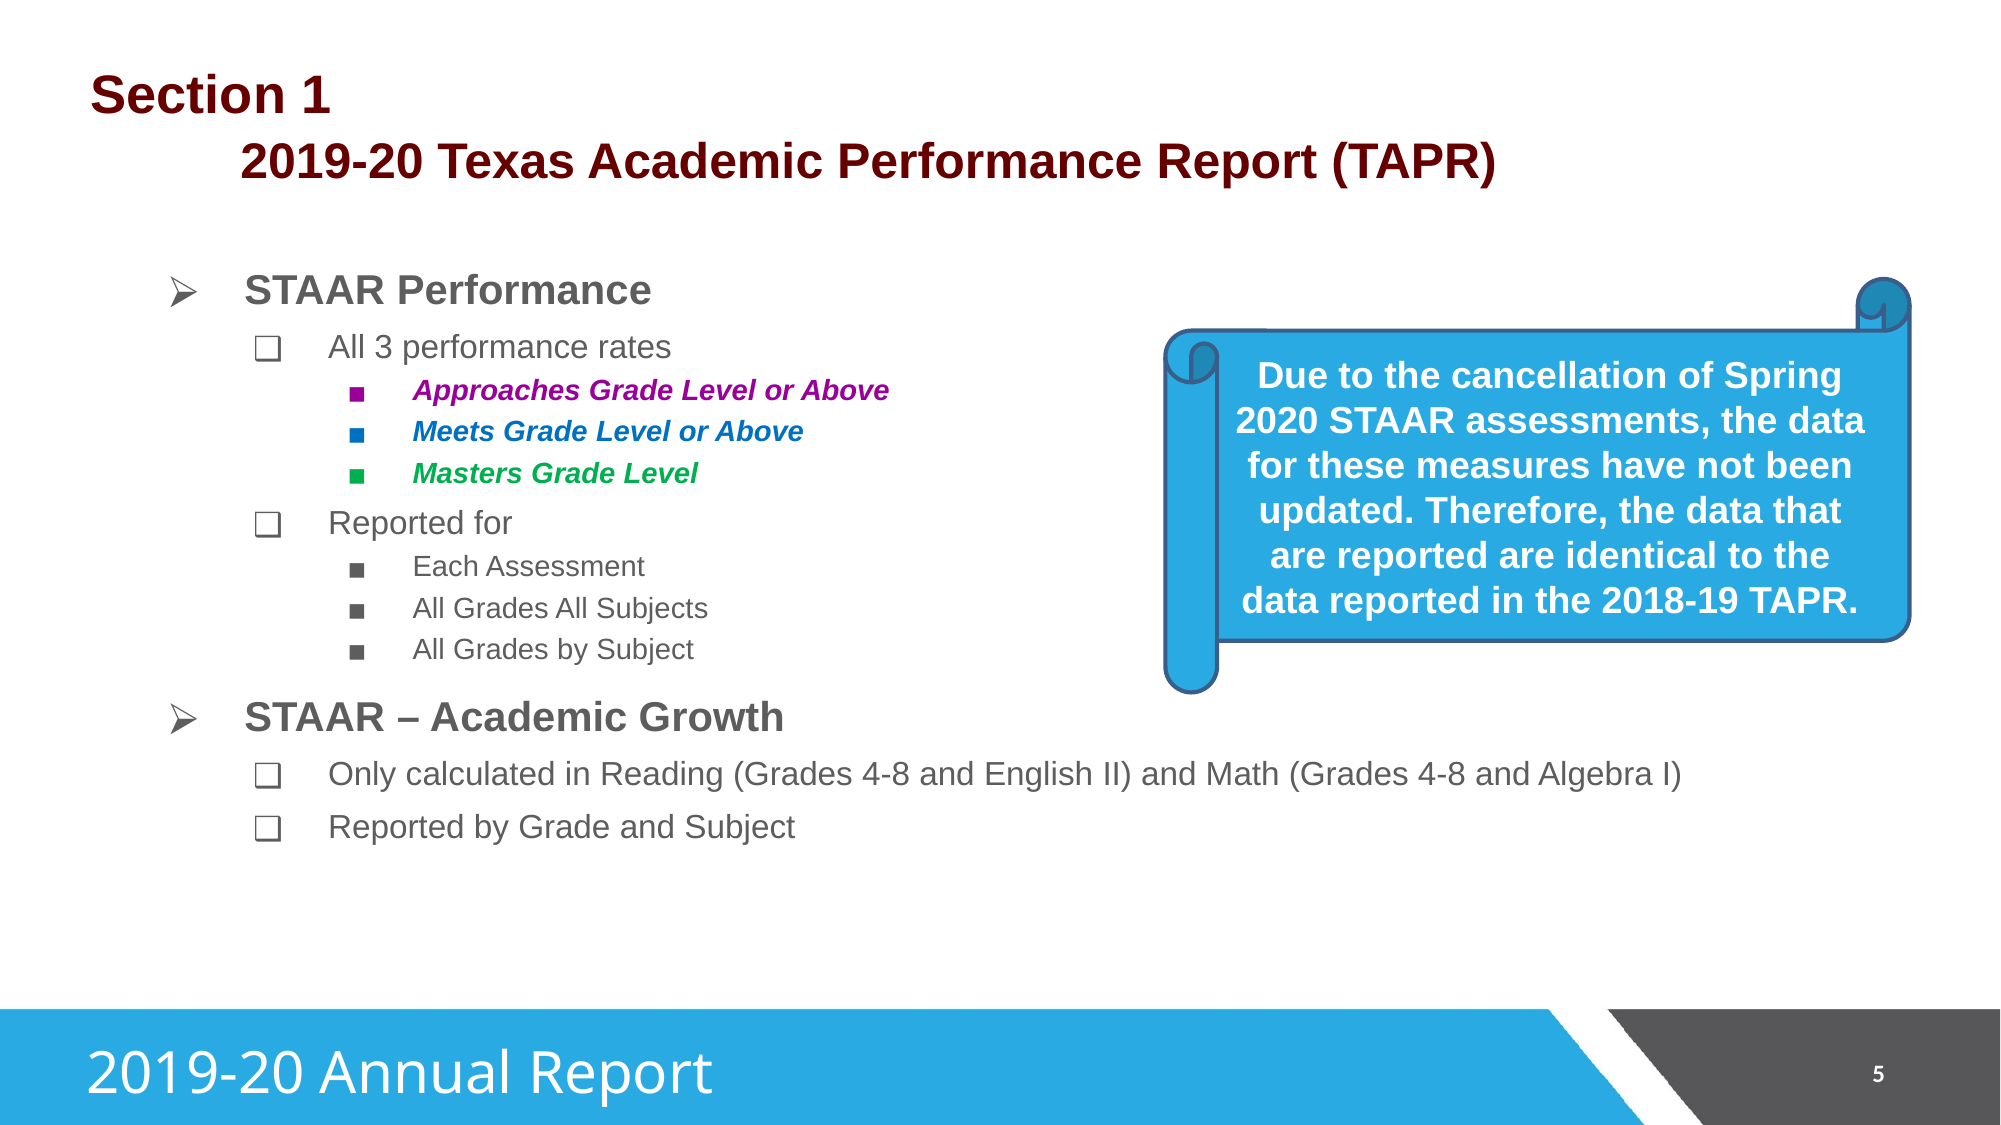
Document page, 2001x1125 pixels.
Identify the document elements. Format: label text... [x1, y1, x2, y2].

list STAAR Performance All 3 performance rates Approaches Grade Level or Above Meets Grade Level or Above Masters Grade Level Reported for Each Assessment All Grades All Subjects All Grades by Subject STAAR – Academic Growth Only calculated in Reading (Grades 4-8 and English II) and Math (Grades 4-8 and Algebra I) Reported by Grade and Subject [149, 255, 1934, 965]
picture [0, 0, 2001, 1125]
text_box Due to the cancellation of Spring 2020 STAAR assessments, the data for these measures have not been updated. Therefore, the data that are reported are identical to the data reported in the 2018-19 TAPR. [1165, 278, 1910, 693]
slide_number ‹#› [1433, 1042, 1900, 1103]
title Section 1 2019-20 Texas Academic Performance Report (TAPR) [90, 31, 1662, 217]
